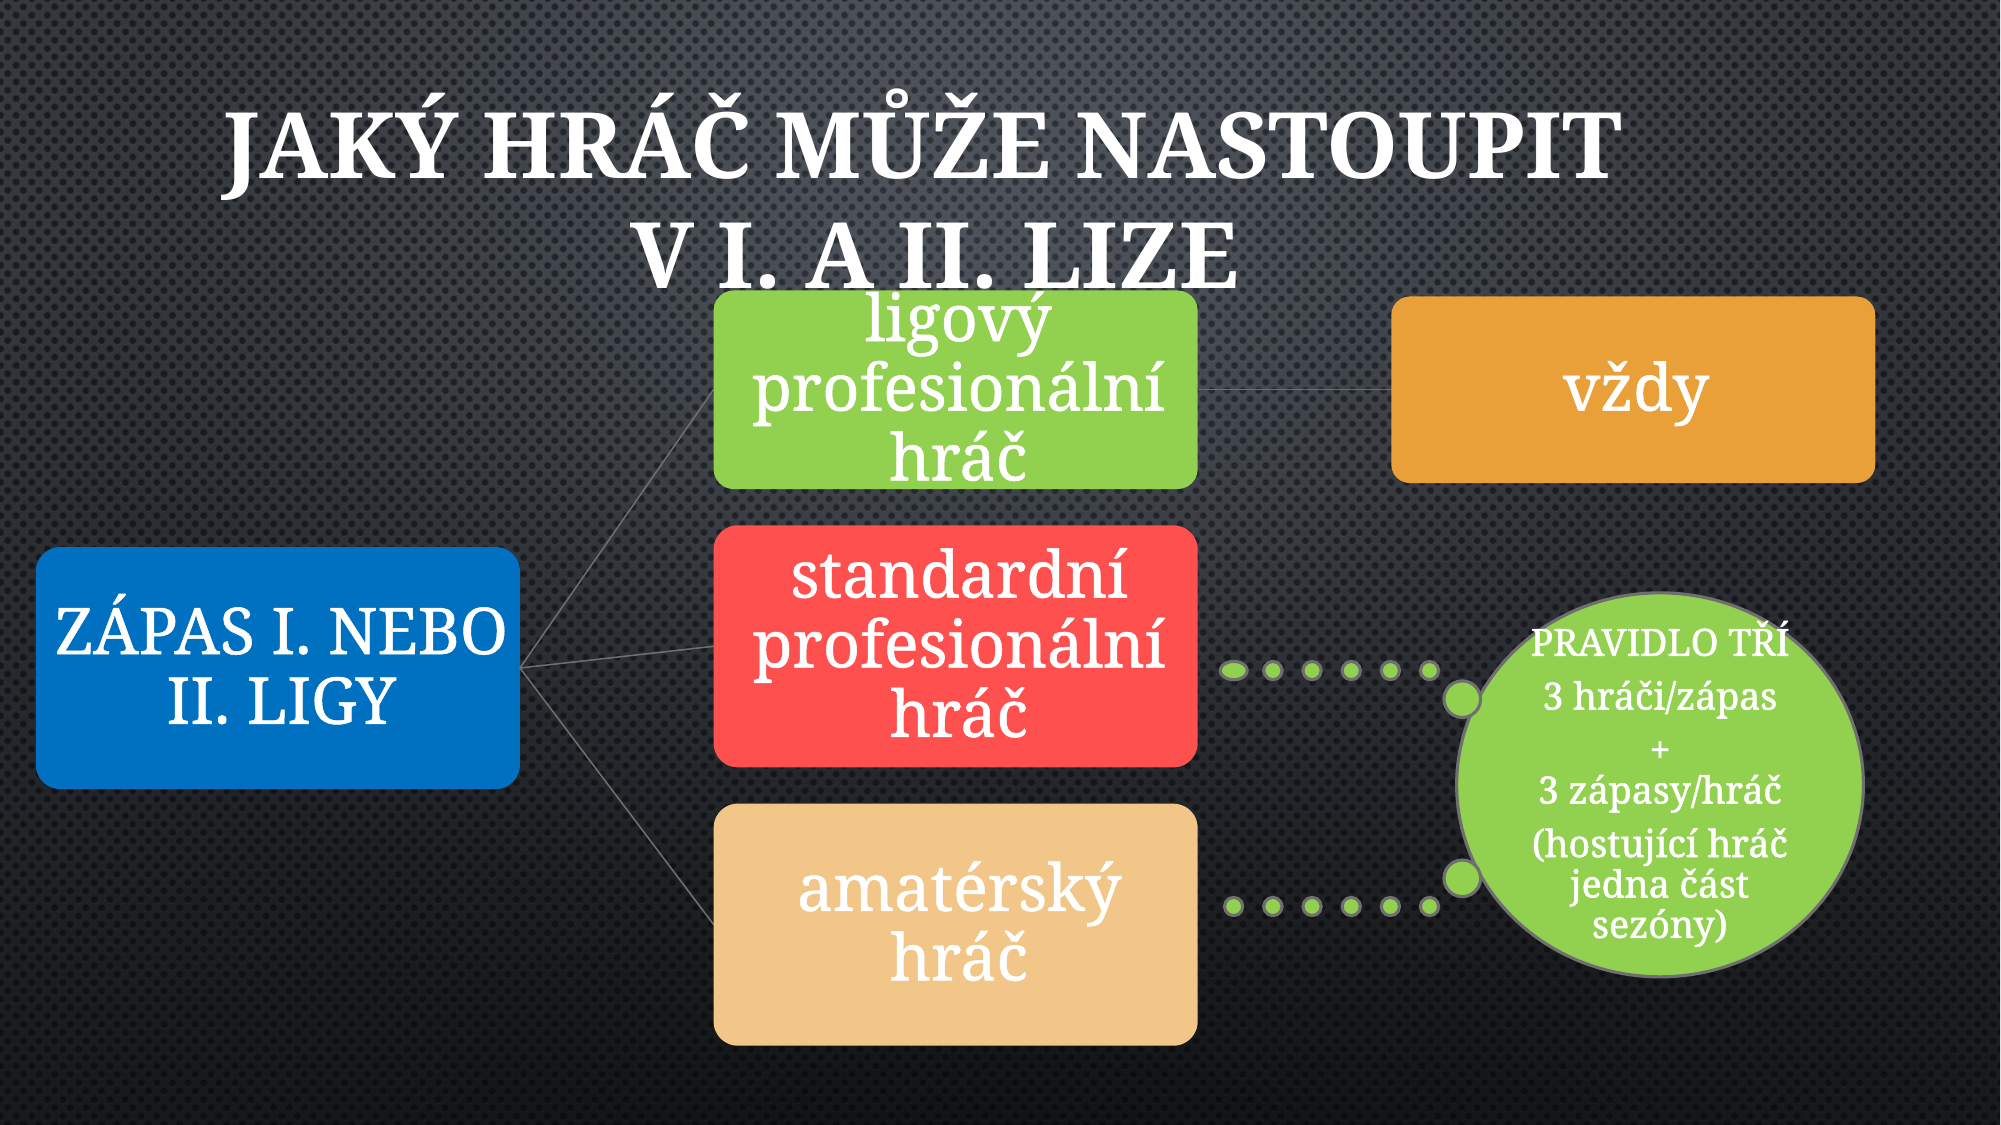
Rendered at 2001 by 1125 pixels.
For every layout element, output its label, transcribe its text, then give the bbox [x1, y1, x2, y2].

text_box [1219, 580, 1864, 999]
text_box JAKÝ HRÁČ MŮŽE NASTOUPIT V I. A II. LIZE [35, 102, 1836, 260]
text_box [34, 260, 1877, 1076]
